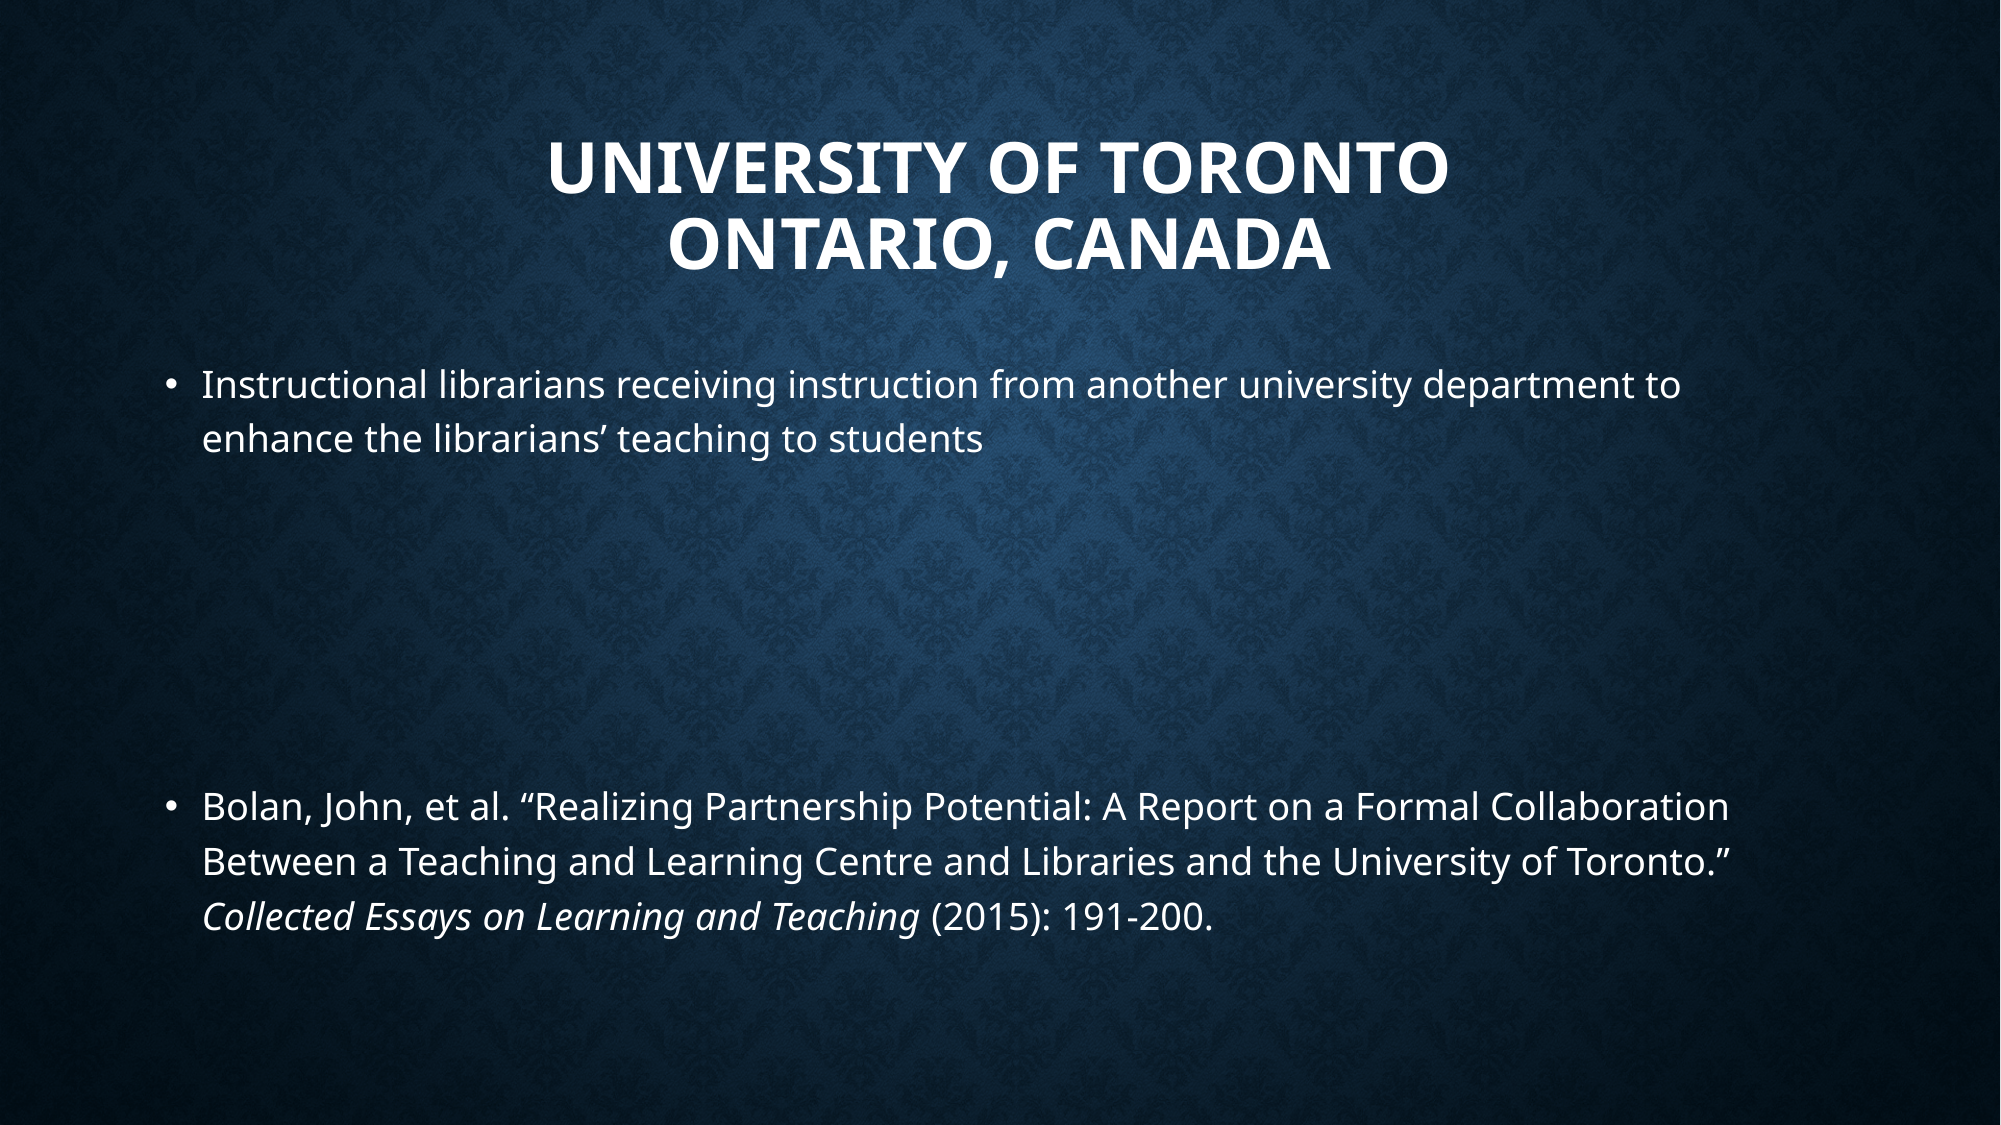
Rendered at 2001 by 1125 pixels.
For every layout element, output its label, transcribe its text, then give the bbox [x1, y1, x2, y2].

title University of Toronto Ontario, Canada [149, 99, 1849, 318]
list Instructional librarians receiving instruction from another university department to enhance the librarians’ teaching to students Bolan, John, et al. “Realizing Partnership Potential: A Report on a Formal Collaboration Between a Teaching and Learning Centre and Libraries and the University of Toronto.” Collected Essays on Learning and Teaching (2015): 191-200. [149, 343, 1849, 950]
